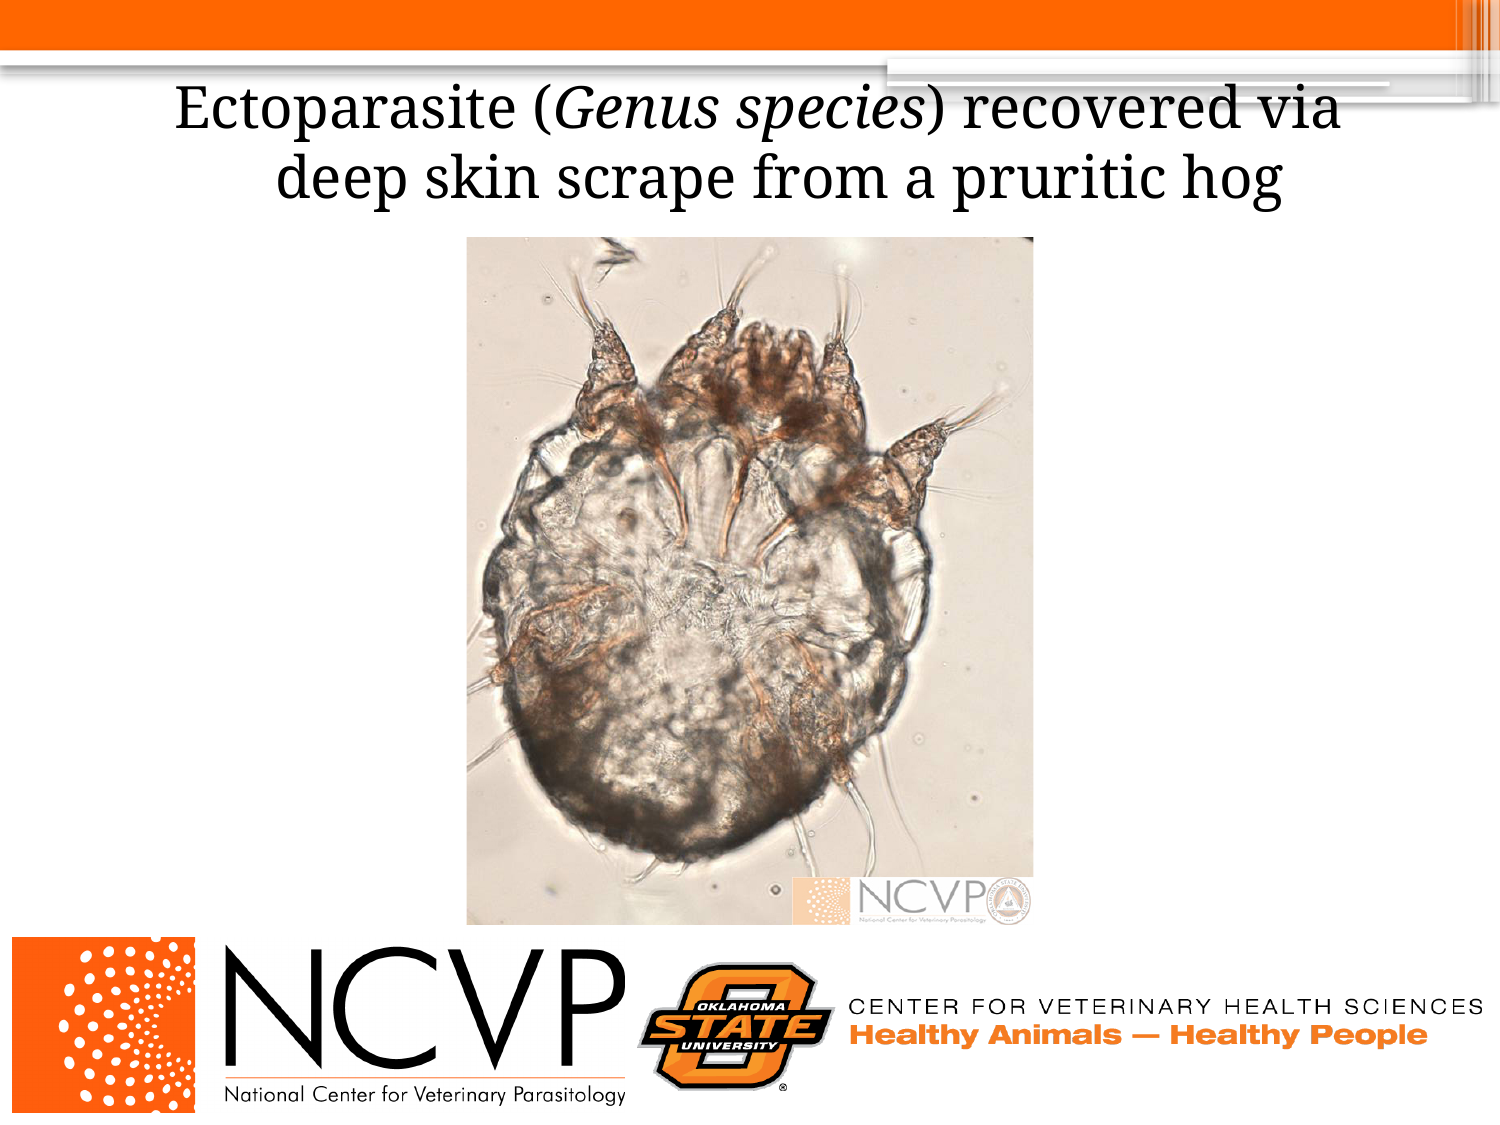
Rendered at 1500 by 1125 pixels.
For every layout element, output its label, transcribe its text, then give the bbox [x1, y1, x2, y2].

picture [637, 962, 1483, 1092]
list Ectoparasite (Genus species) recovered via deep skin scrape from a pruritic hog [75, 62, 1425, 250]
picture [466, 236, 1034, 925]
picture [12, 937, 626, 1113]
